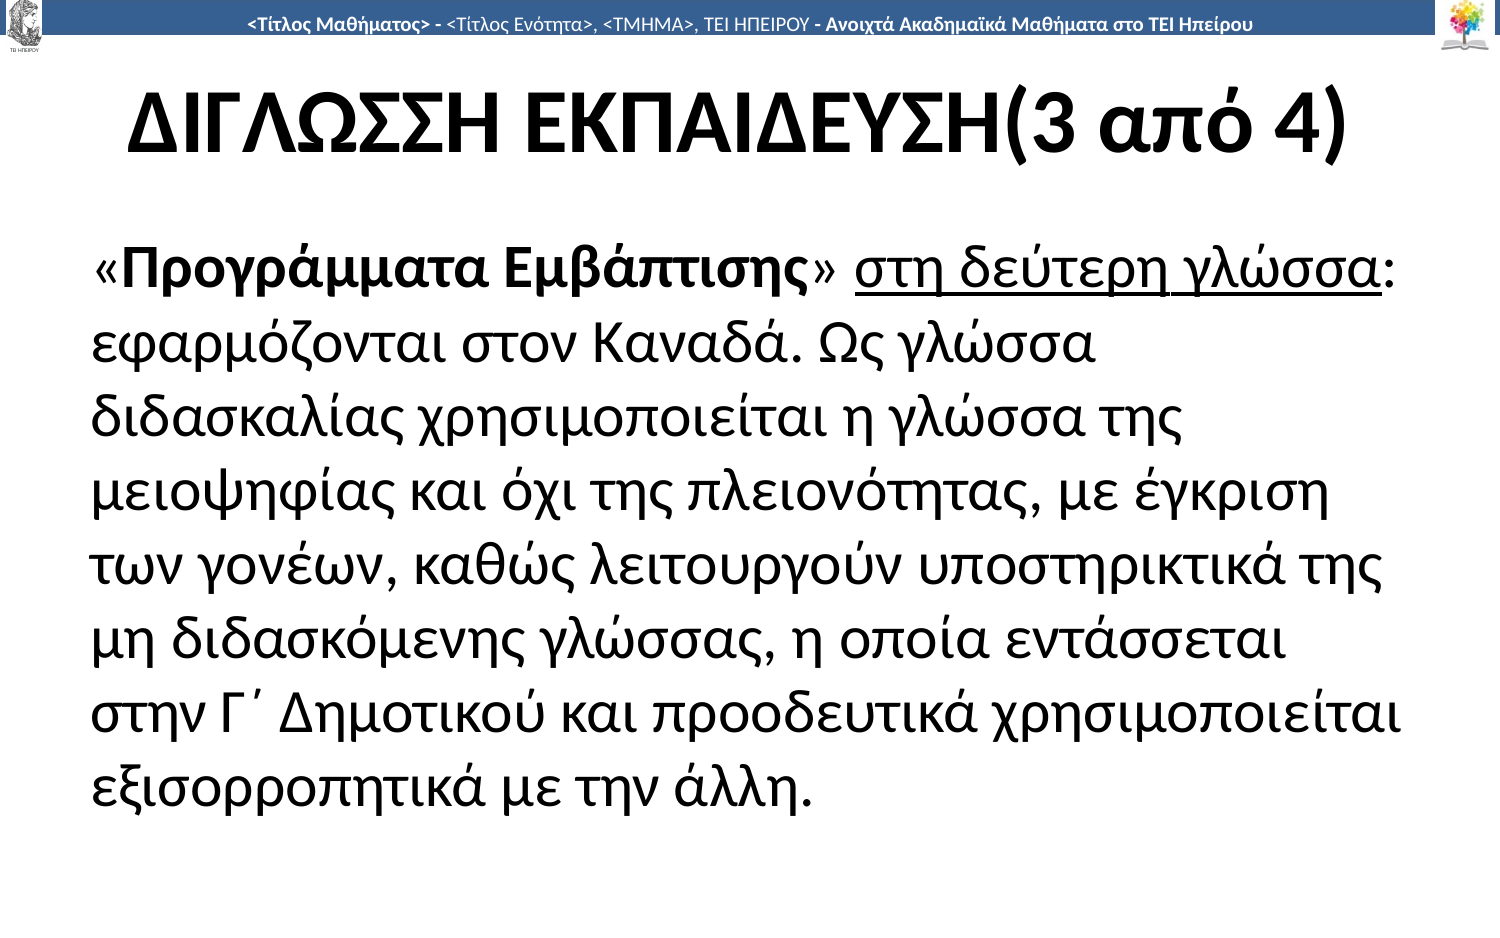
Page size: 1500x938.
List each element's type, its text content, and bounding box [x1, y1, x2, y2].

picture [1435, 0, 1495, 52]
list «Προγράμματα Εμβάπτισης» στη δεύτερη γλώσσα: εφαρμόζονται στον Καναδά. Ως γλώσσα διδασκαλίας χρησιμοποιείται η γλώσσα της μειοψηφίας και όχι της πλειονότητας, με έγκριση των γονέων, καθώς λειτουργούν υποστηρικτικά της μη διδασκόμενης γλώσσας, η οποία εντάσσεται στην Γ΄ Δημοτικού και προοδευτικά χρησιμοποιείται εξισορροπητικά με την άλλη. [75, 218, 1425, 838]
title ΔΙΓΛΩΣΣΗ ΕΚΠΑΙΔΕΥΣΗ(3 από 4) [75, 37, 1425, 194]
picture [6, 0, 42, 54]
